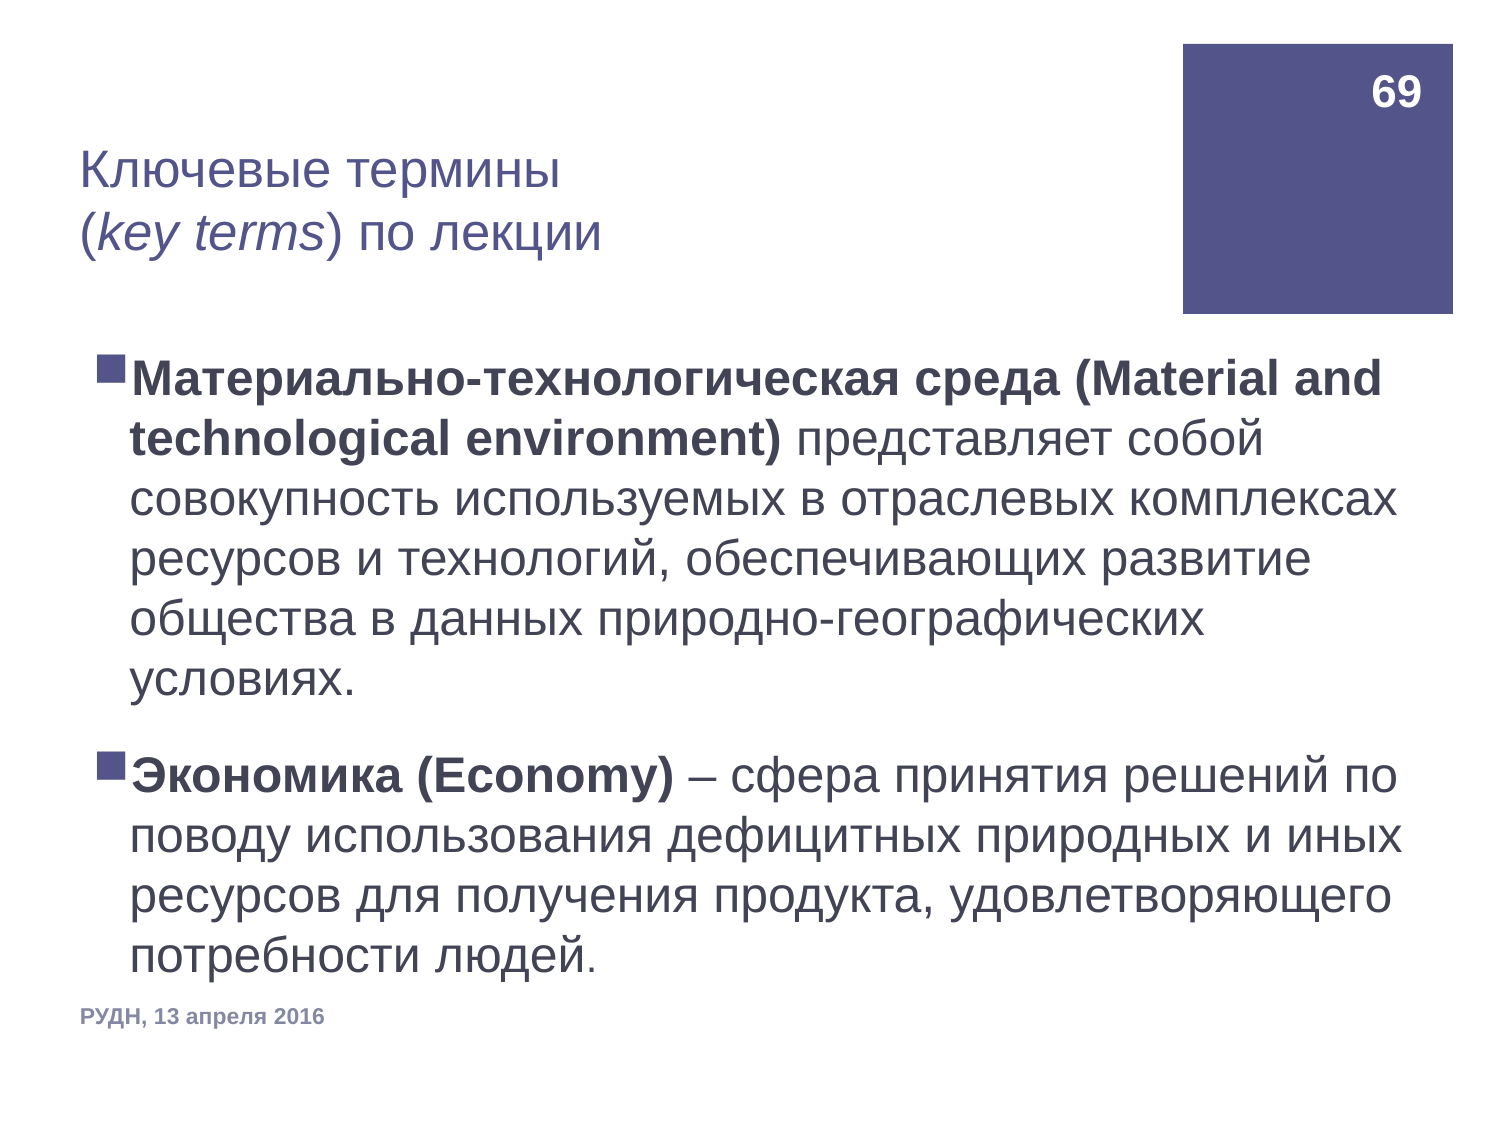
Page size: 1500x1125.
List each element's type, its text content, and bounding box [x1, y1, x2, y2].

title Ключевые термины (key terms) по лекции [64, 125, 1029, 269]
list Материально-технологическая среда (Material and technological environment) представляет собой совокупность используемых в отраслевых комплексах ресурсов и технологий, обеспечивающих развитие общества в данных природно-географических условиях. Экономика (Economy) – сфера принятия решений по поводу использования дефицитных природных и иных ресурсов для получения продукта, удовлетворяющего потребности людей. [76, 337, 1461, 994]
slide_number 69 [1354, 59, 1438, 120]
footer РУДН, 13 апреля 2016 [64, 994, 673, 1069]
